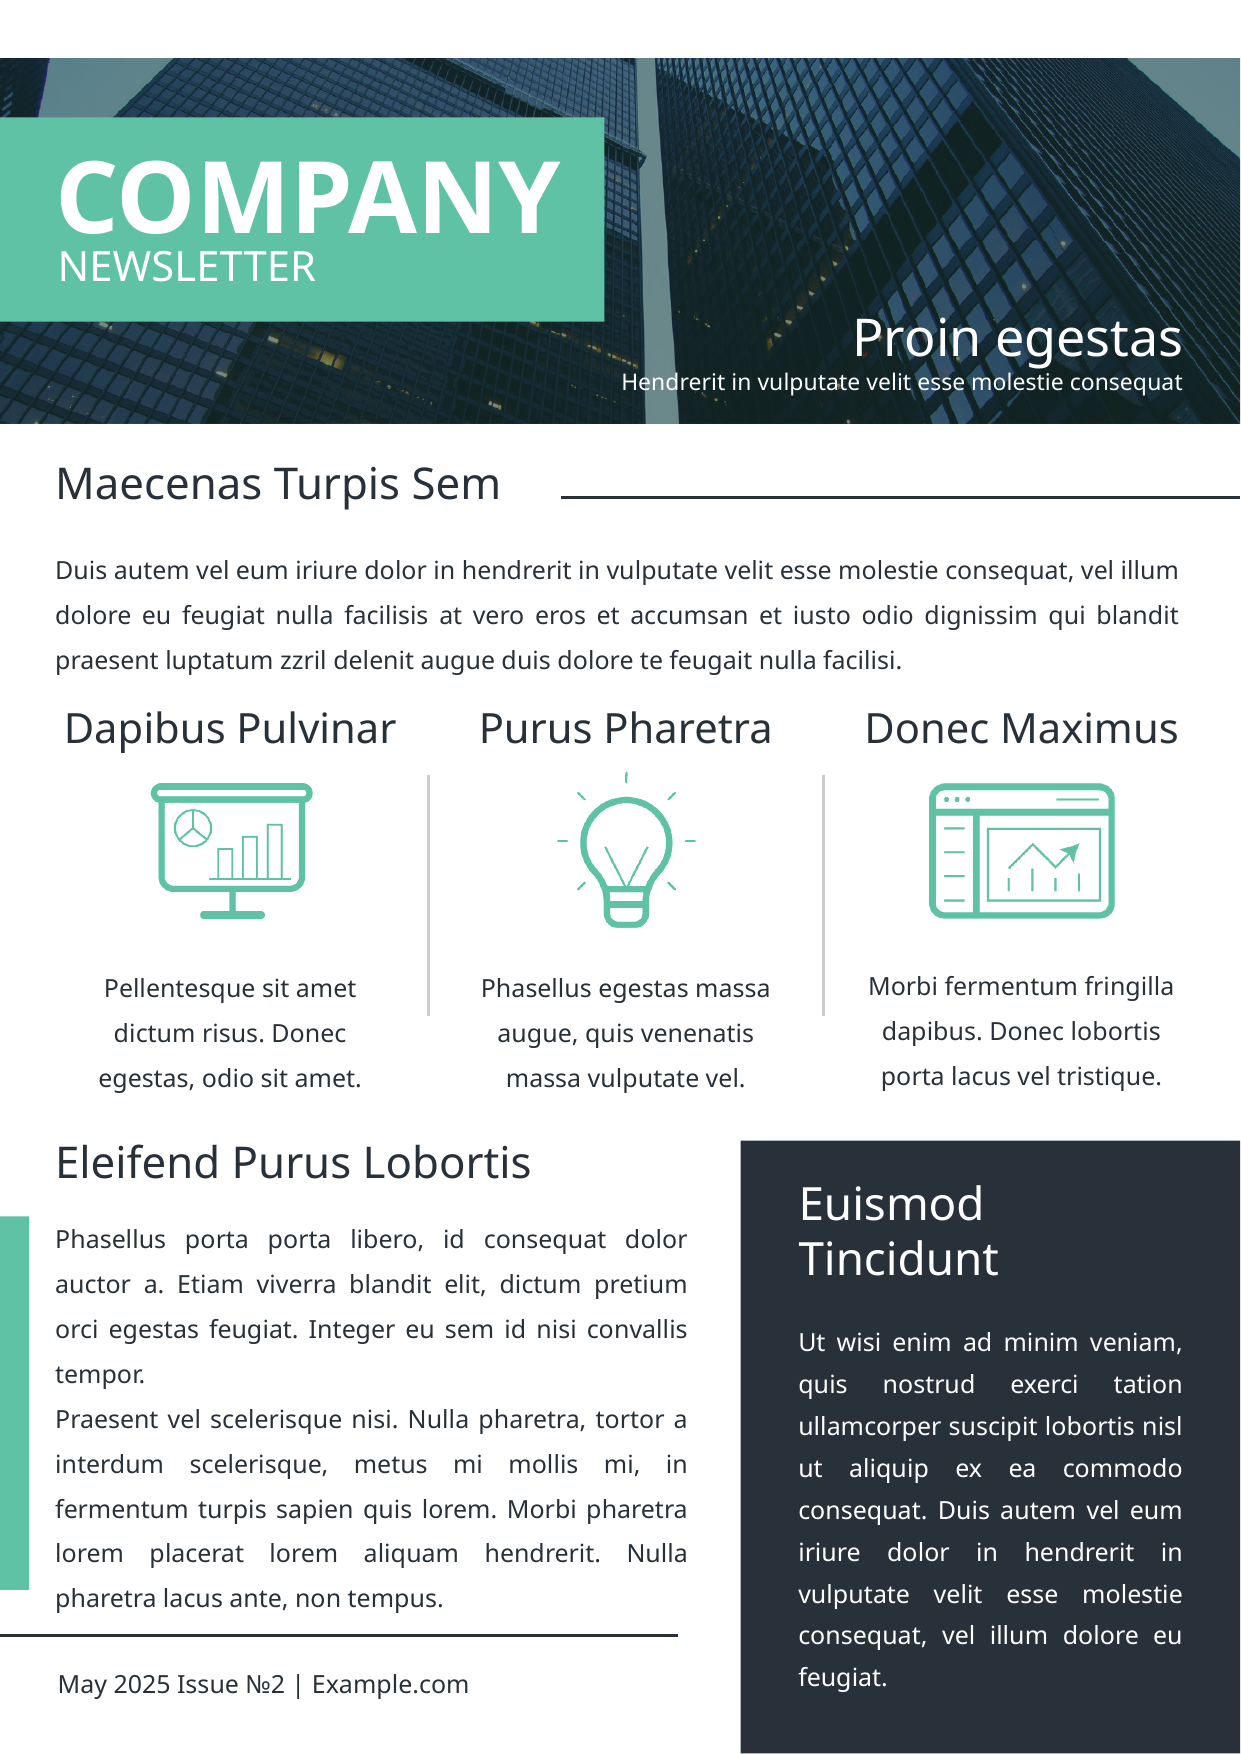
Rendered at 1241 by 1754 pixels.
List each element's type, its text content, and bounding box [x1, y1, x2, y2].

text_box Eleifend Purus Lobortis [55, 1134, 598, 1187]
text_box Ut wisi enim ad minim veniam, quis nostrud exerci tation ullamcorper suscipit lobortis nisl ut aliquip ex ea commodo consequat. Duis autem vel eum iriure dolor in hendrerit in vulputate velit esse molestie consequat, vel illum dolore eu feugiat. [798, 1314, 1184, 1692]
picture [0, 58, 1241, 424]
text_box [0, 1216, 30, 1590]
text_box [443, 701, 809, 1080]
text_box [740, 1140, 1241, 1754]
text_box Phasellus porta porta libero, id consequat dolor auctor a. Etiam viverra blandit elit, dictum pretium orci egestas feugiat. Integer eu sem id nisi convallis tempor. Praesent vel scelerisque nisi. Nulla pharetra, tortor a interdum scelerisque, metus mi mollis mi, in fermentum turpis sapien quis lorem. Morbi pharetra lorem placerat lorem aliquam hendrerit. Nulla pharetra lacus ante, non tempus. [55, 1208, 689, 1613]
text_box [838, 701, 1205, 1077]
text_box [47, 701, 413, 1080]
text_box Maecenas Turpis Sem [55, 455, 598, 509]
text_box May 2025 Issue №2 | Example.com [57, 1669, 505, 1700]
text_box Euismod Tincidunt [798, 1174, 1224, 1285]
text_box Duis autem vel eum iriure dolor in hendrerit in vulputate velit esse molestie consequat, vel illum dolore eu feugiat nulla facilisis at vero eros et accumsan et iusto odio dignissim qui blandit praesent luptatum zzril delenit augue duis dolore te feugait nulla facilisi. [55, 540, 1181, 675]
